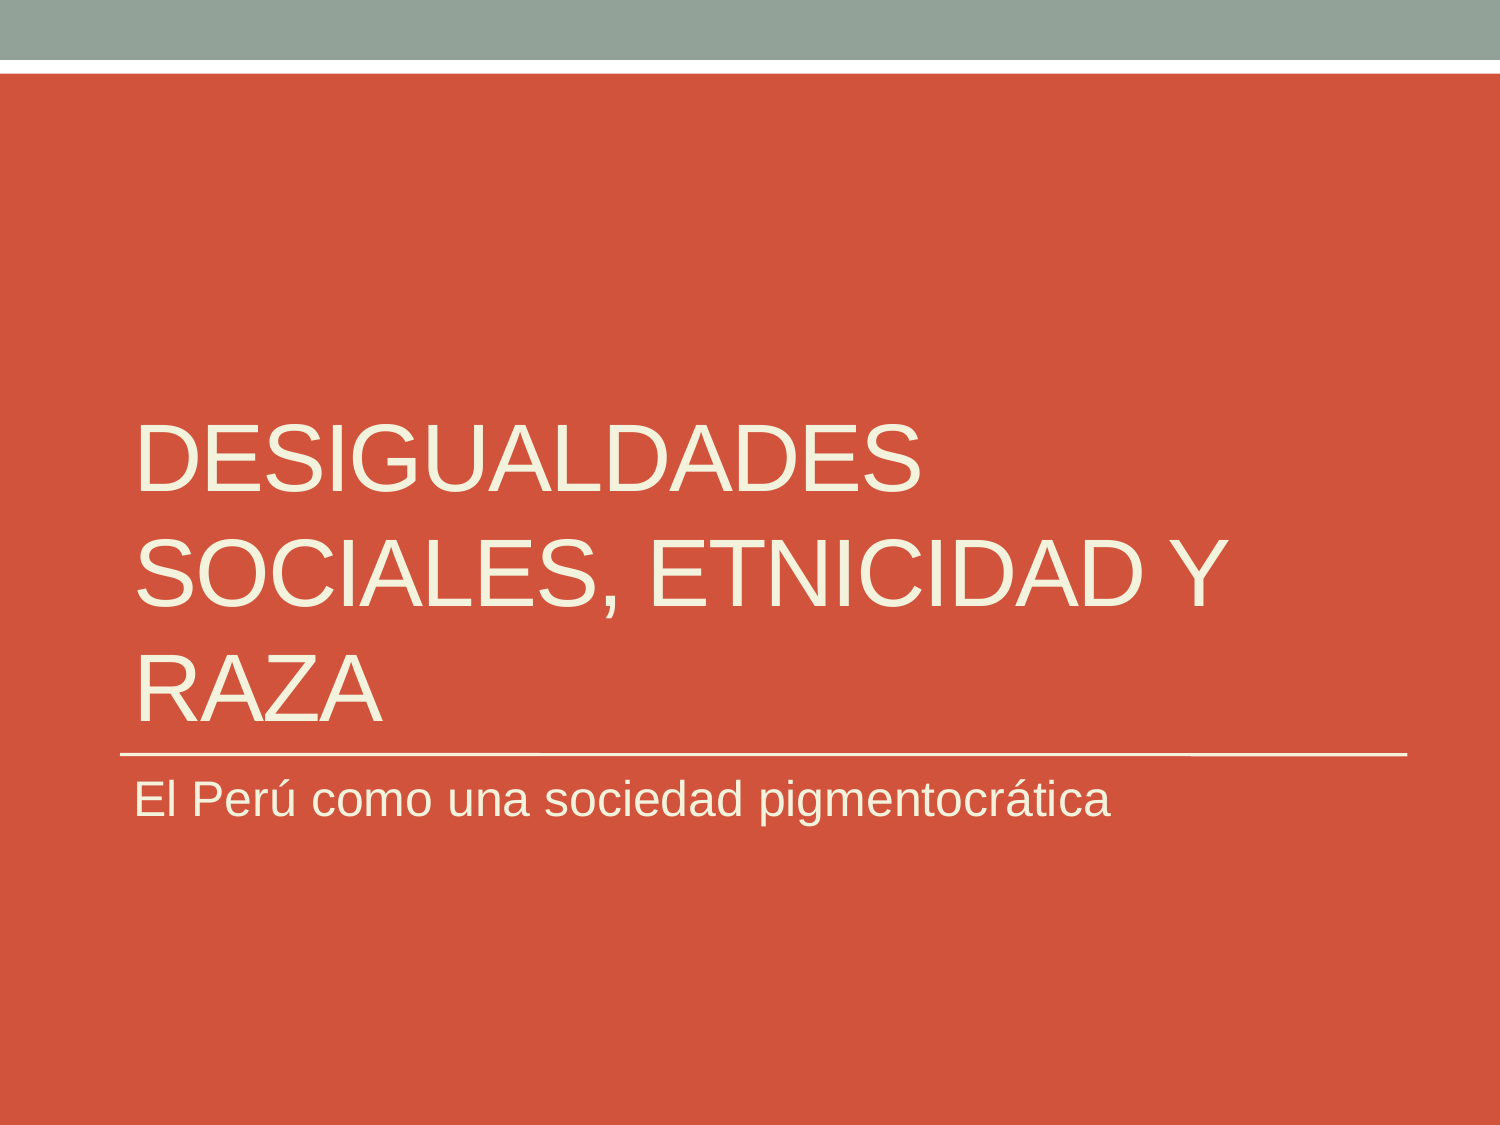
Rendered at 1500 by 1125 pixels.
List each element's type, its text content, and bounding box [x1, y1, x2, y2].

list El Perú como una sociedad pigmentocrática [118, 758, 1394, 1006]
title Desigualdades sociales, etnicidad y raza [118, 387, 1394, 749]
